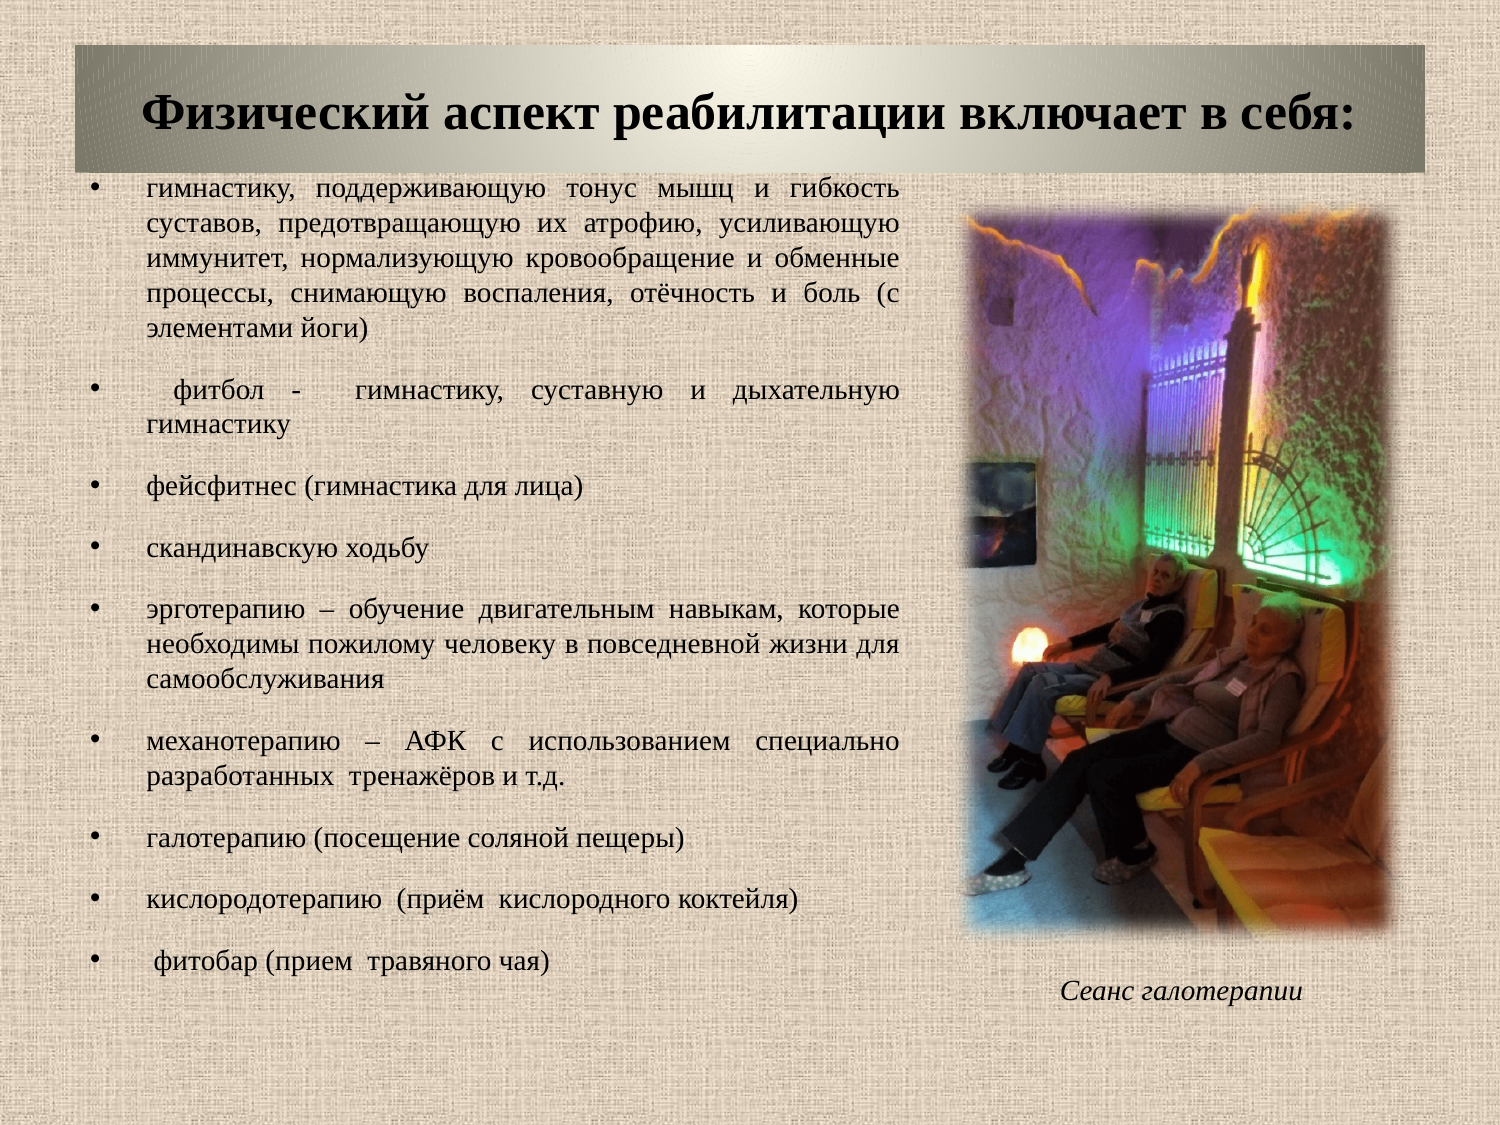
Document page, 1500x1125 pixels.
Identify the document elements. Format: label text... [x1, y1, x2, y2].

list гимнастику, поддерживающую тонус мышц и гибкость суставов, предотвращающую их атрофию, усиливающую иммунитет, нормализующую кровообращение и обменные процессы, снимающую воспаления, отёчность и боль (с элементами йоги) фитбол - гимнастику, суставную и дыхательную гимнастику фейсфитнес (гимнастика для лица) скандинавскую ходьбу эрготерапию – обучение двигательным навыкам, которые необходимы пожилому человеку в повседневной жизни для самообслуживания механотерапию – АФК с использованием специально разработанных тренажёров и т.д. галотерапию (посещение соляной пещеры) кислородотерапию (приём кислородного коктейля) фитобар (прием травяного чая) [74, 160, 916, 1071]
title Физический аспект реабилитации включает в себя: [74, 44, 1426, 173]
picture [0, 0, 1500, 1125]
text_box Сеанс галотерапии [1045, 964, 1388, 1014]
